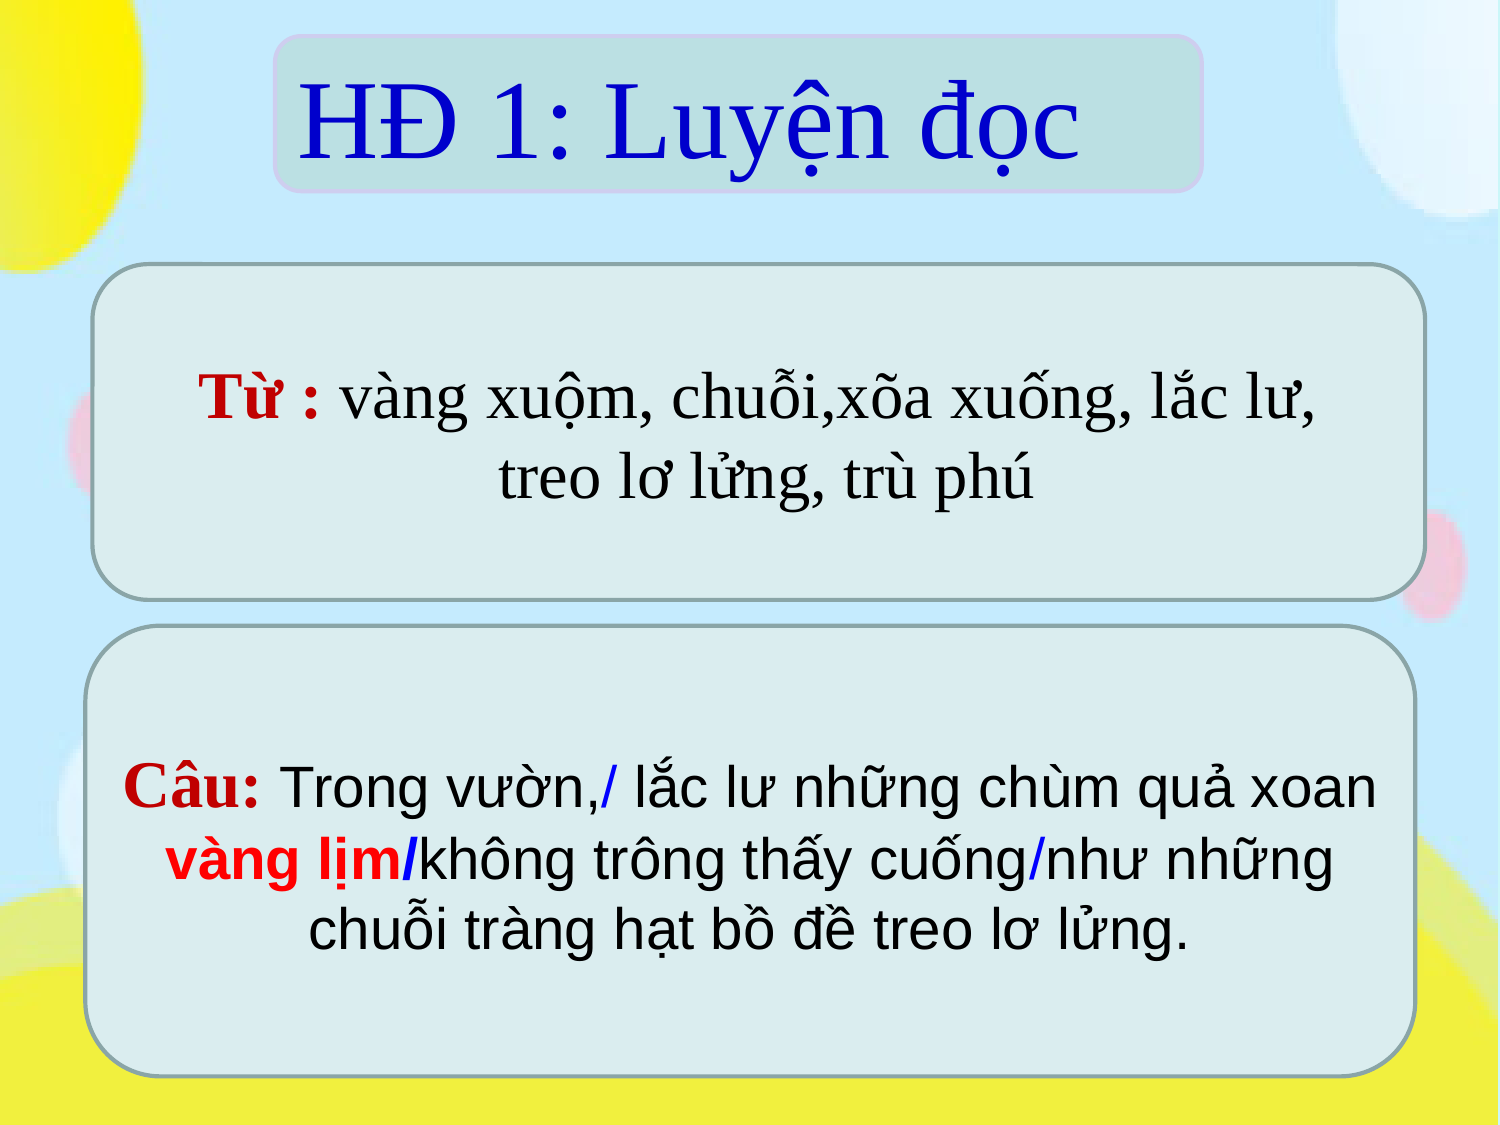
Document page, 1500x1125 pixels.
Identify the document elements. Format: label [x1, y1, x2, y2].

list [0, 0, 1498, 1125]
